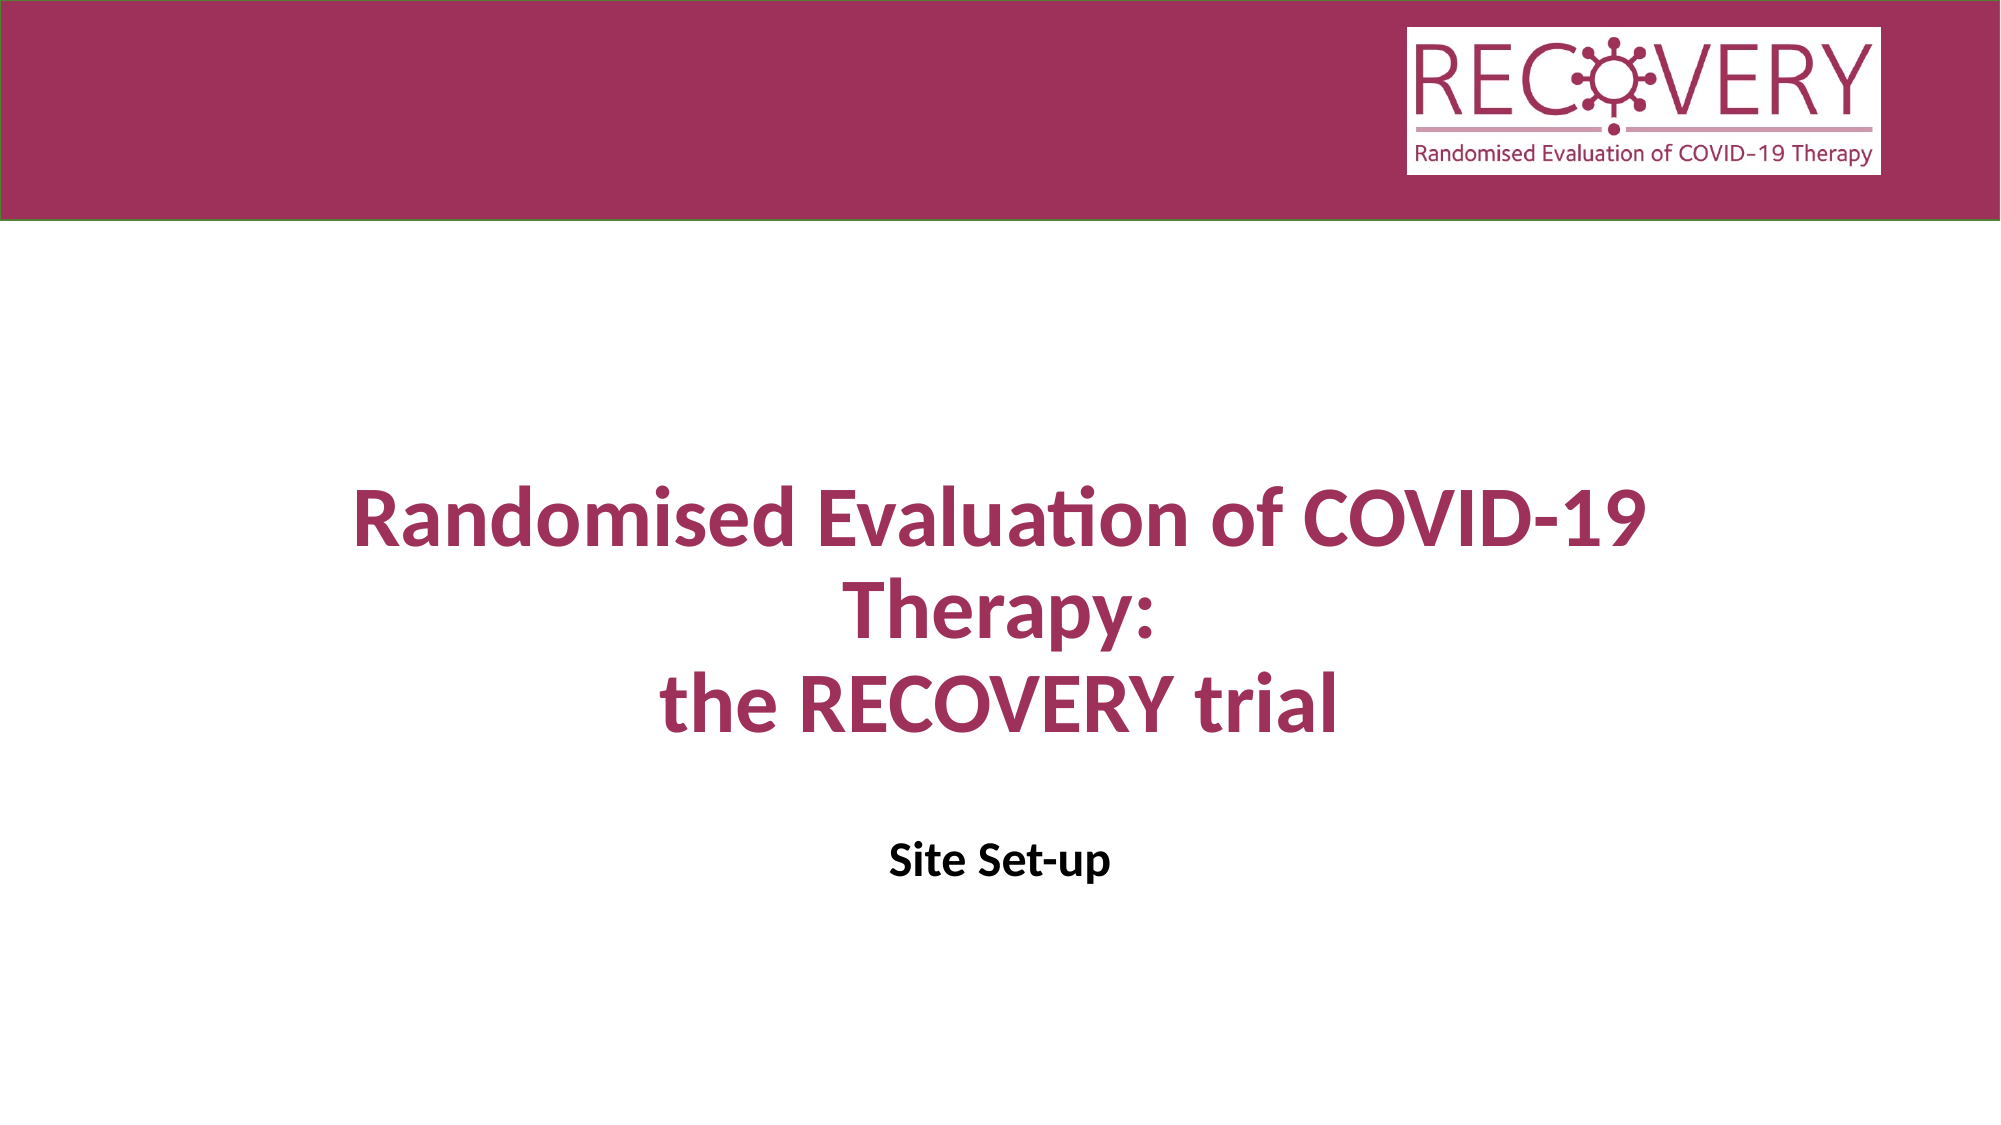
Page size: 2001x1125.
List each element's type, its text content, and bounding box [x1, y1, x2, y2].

subtitle Site Set-up [249, 826, 1750, 1098]
picture [1407, 27, 1881, 175]
title Randomised Evaluation of COVID-19 Therapy: the RECOVERY trial [249, 366, 1750, 759]
